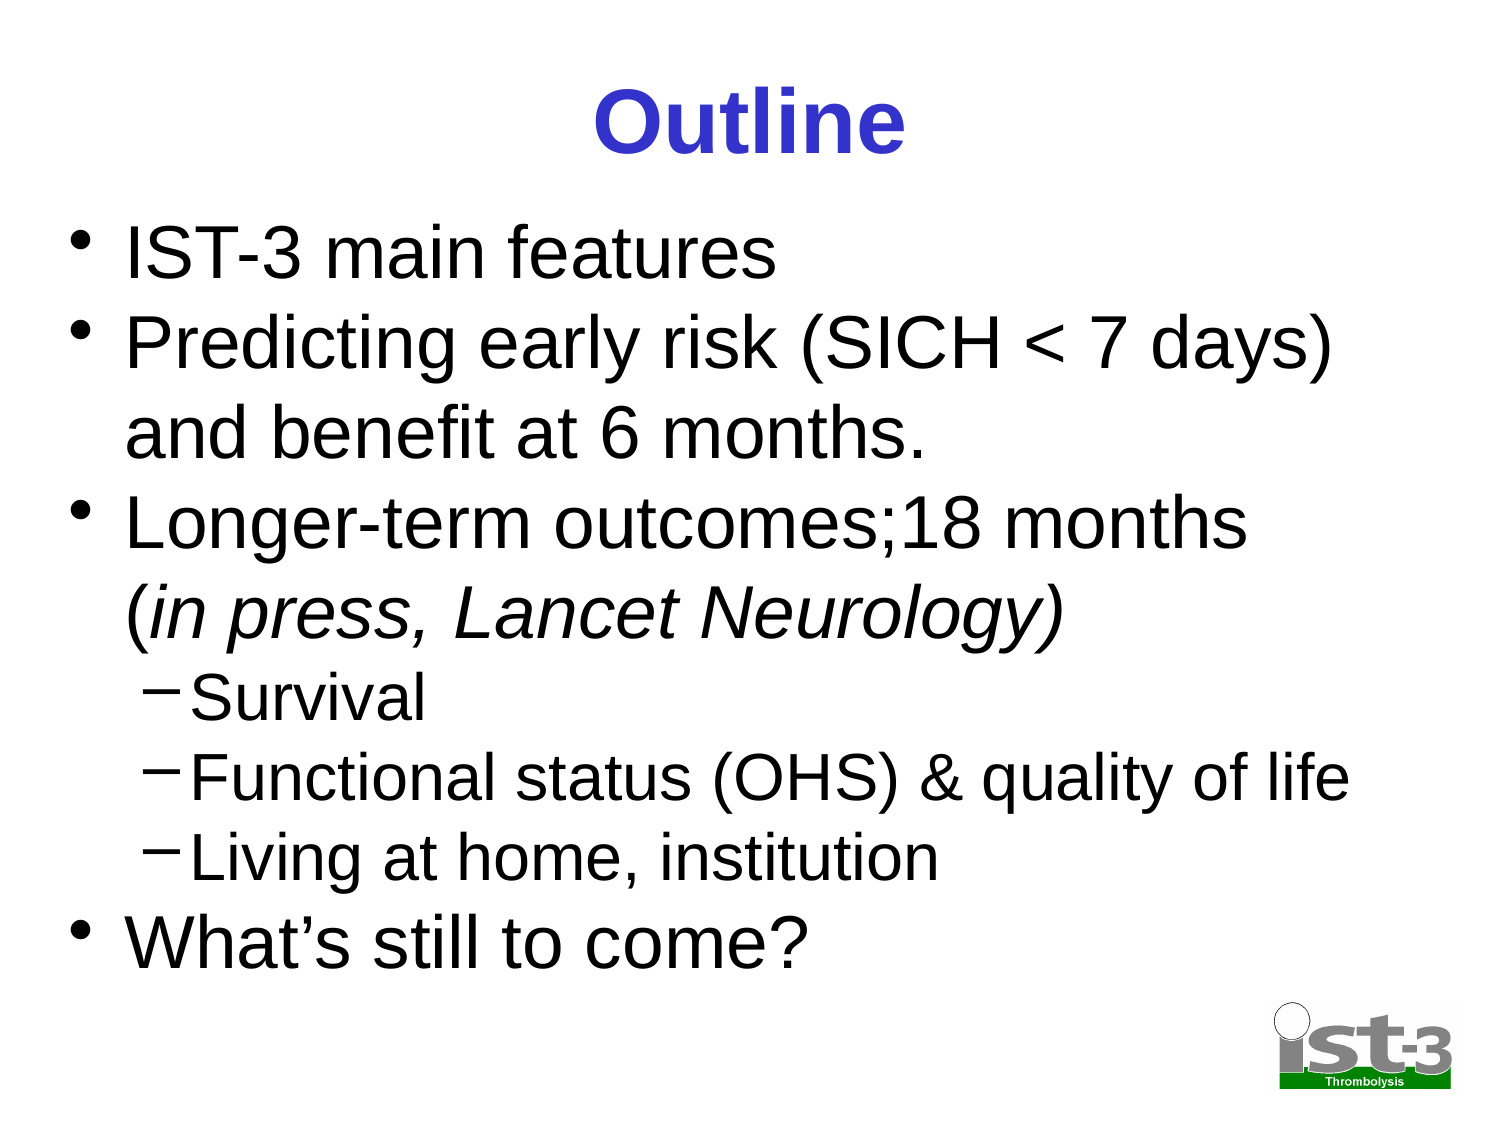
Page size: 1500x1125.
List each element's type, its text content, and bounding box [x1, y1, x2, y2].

title Outline [49, 37, 1451, 197]
list IST-3 main features Predicting early risk (SICH < 7 days) and benefit at 6 months. Longer-term outcomes;18 months (in press, Lancet Neurology) Survival Functional status (OHS) & quality of life Living at home, institution What’s still to come? [52, 196, 1448, 1024]
picture [1269, 999, 1464, 1093]
